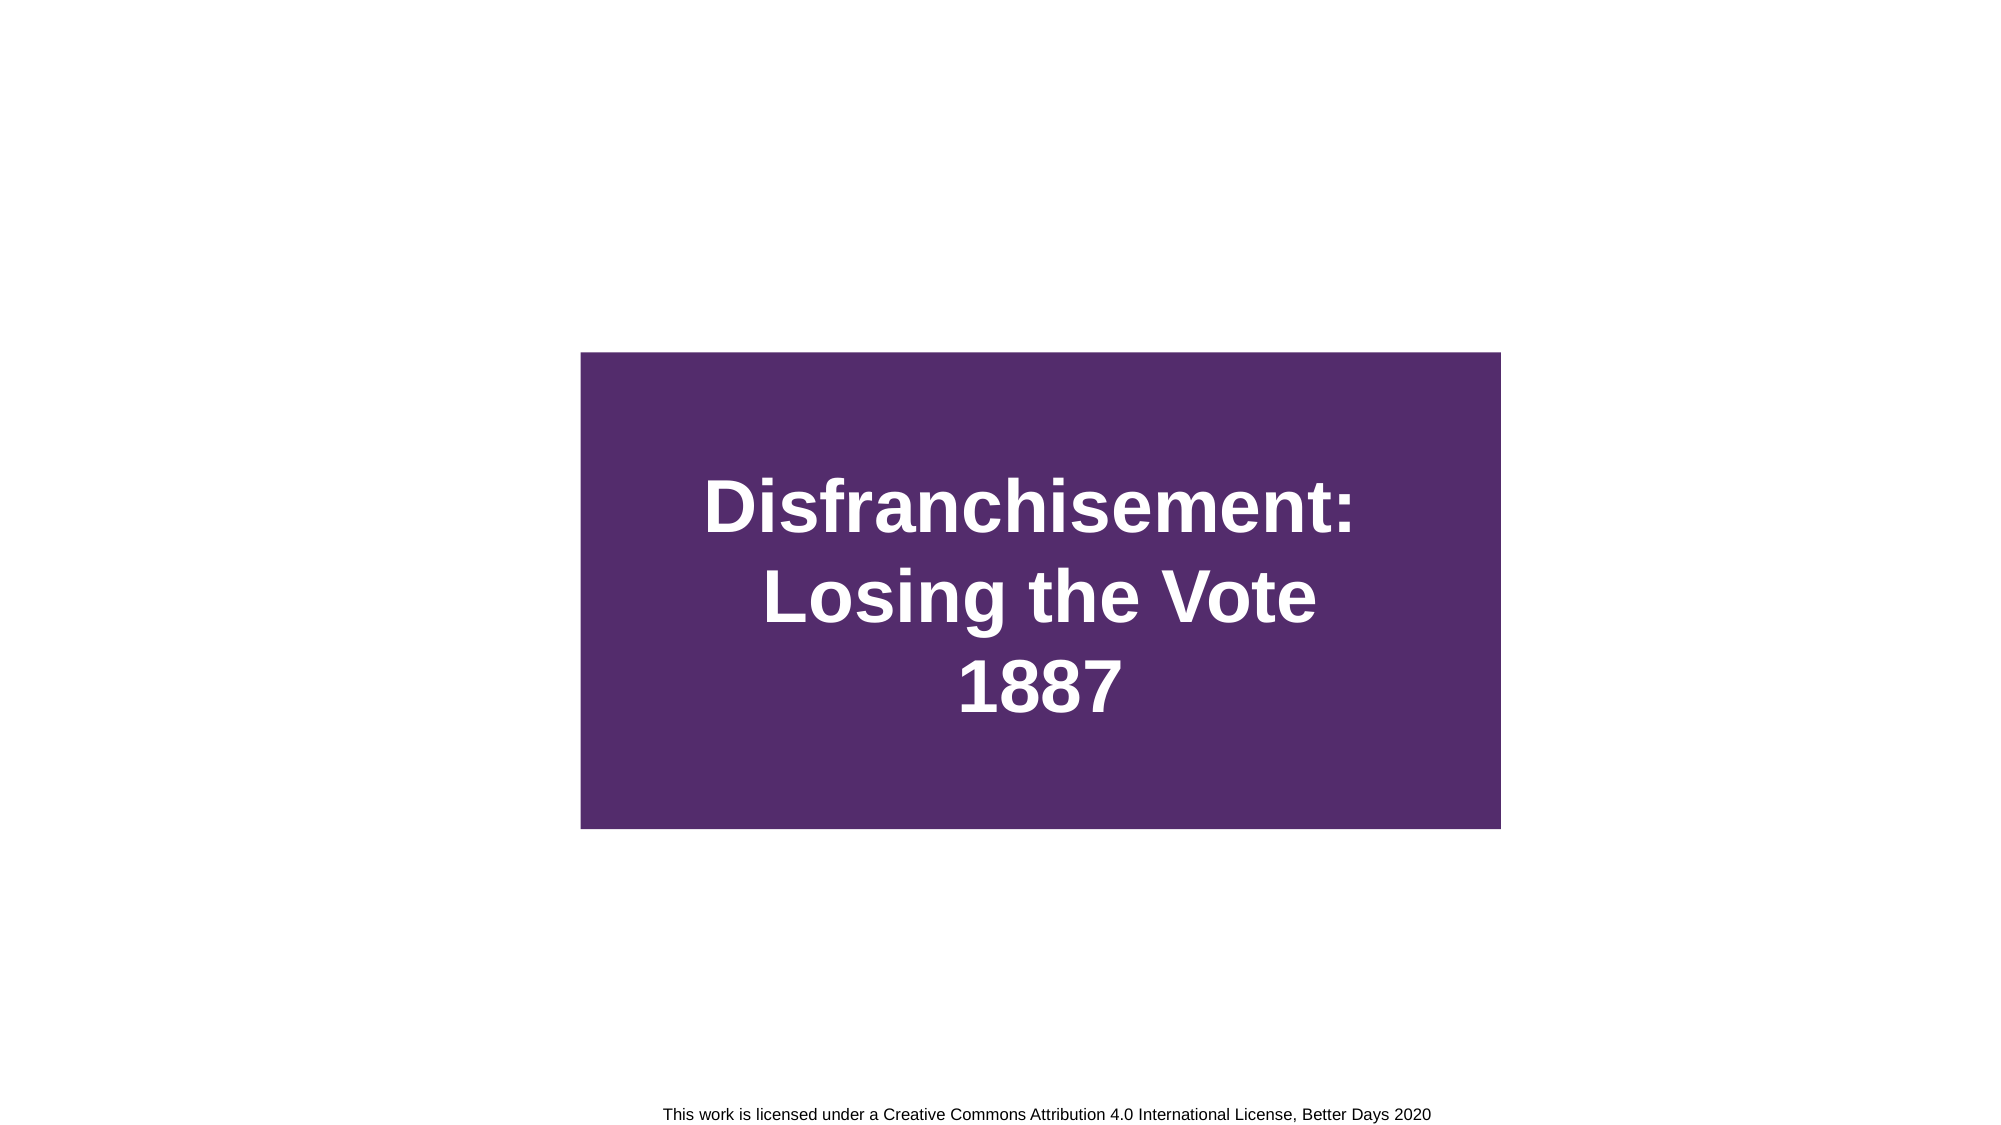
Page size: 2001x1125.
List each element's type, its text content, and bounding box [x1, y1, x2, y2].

text_box [357, 304, 1696, 562]
text_box Disfranchisement: Losing the Vote 1887 [580, 352, 1501, 830]
